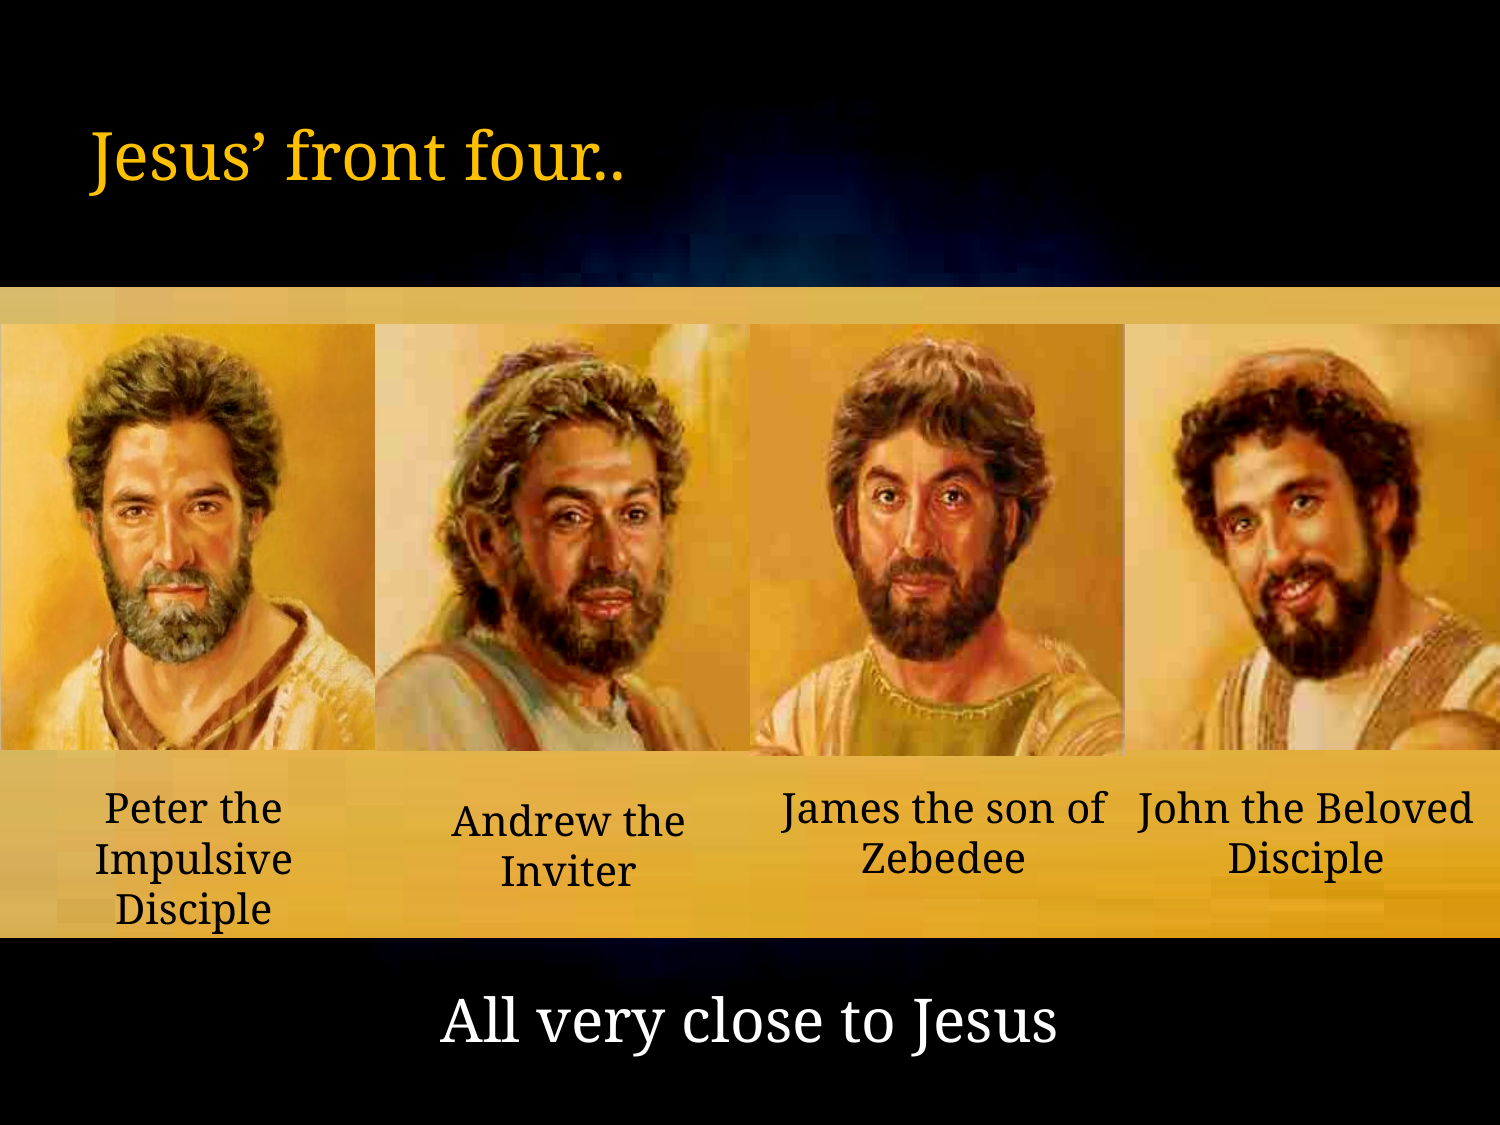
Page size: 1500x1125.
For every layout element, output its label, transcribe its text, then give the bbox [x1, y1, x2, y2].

text_box All very close to Jesus [224, 949, 1275, 1088]
title Jesus’ front four.. [75, 45, 950, 263]
picture [0, 287, 1500, 938]
